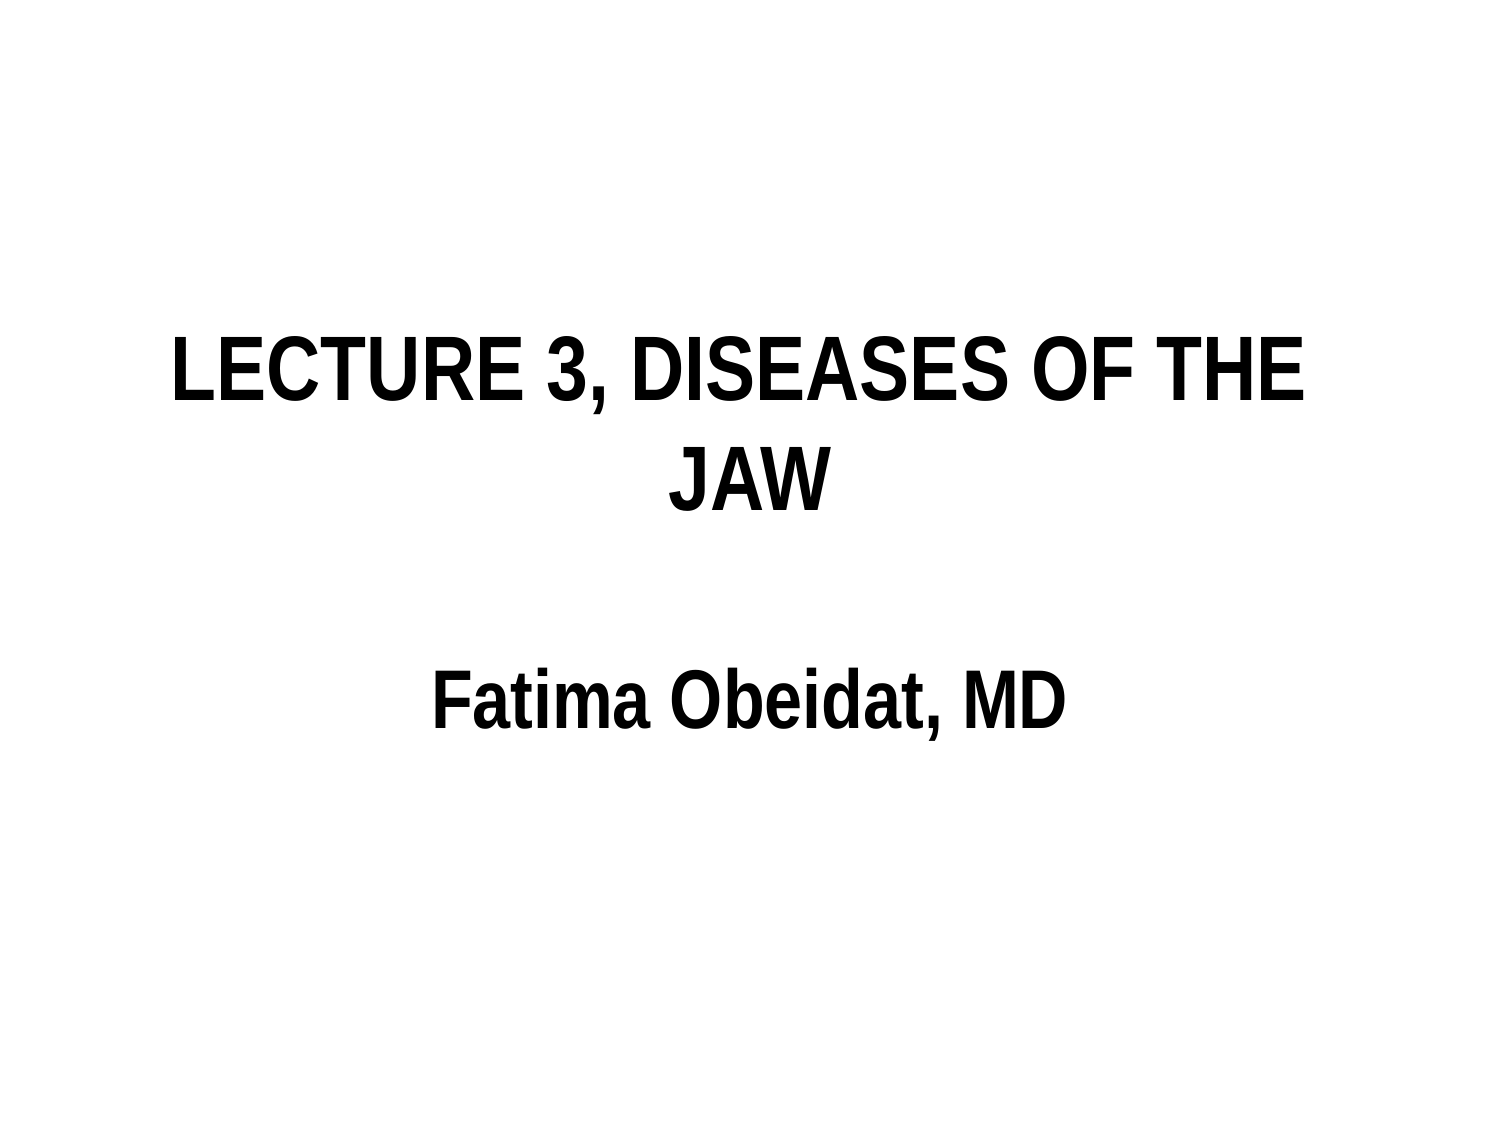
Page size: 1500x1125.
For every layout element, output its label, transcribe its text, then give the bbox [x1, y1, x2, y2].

subtitle Fatima Obeidat, MD [225, 637, 1275, 925]
title LECTURE 3, DISEASES OF THE JAW [112, 237, 1388, 600]
